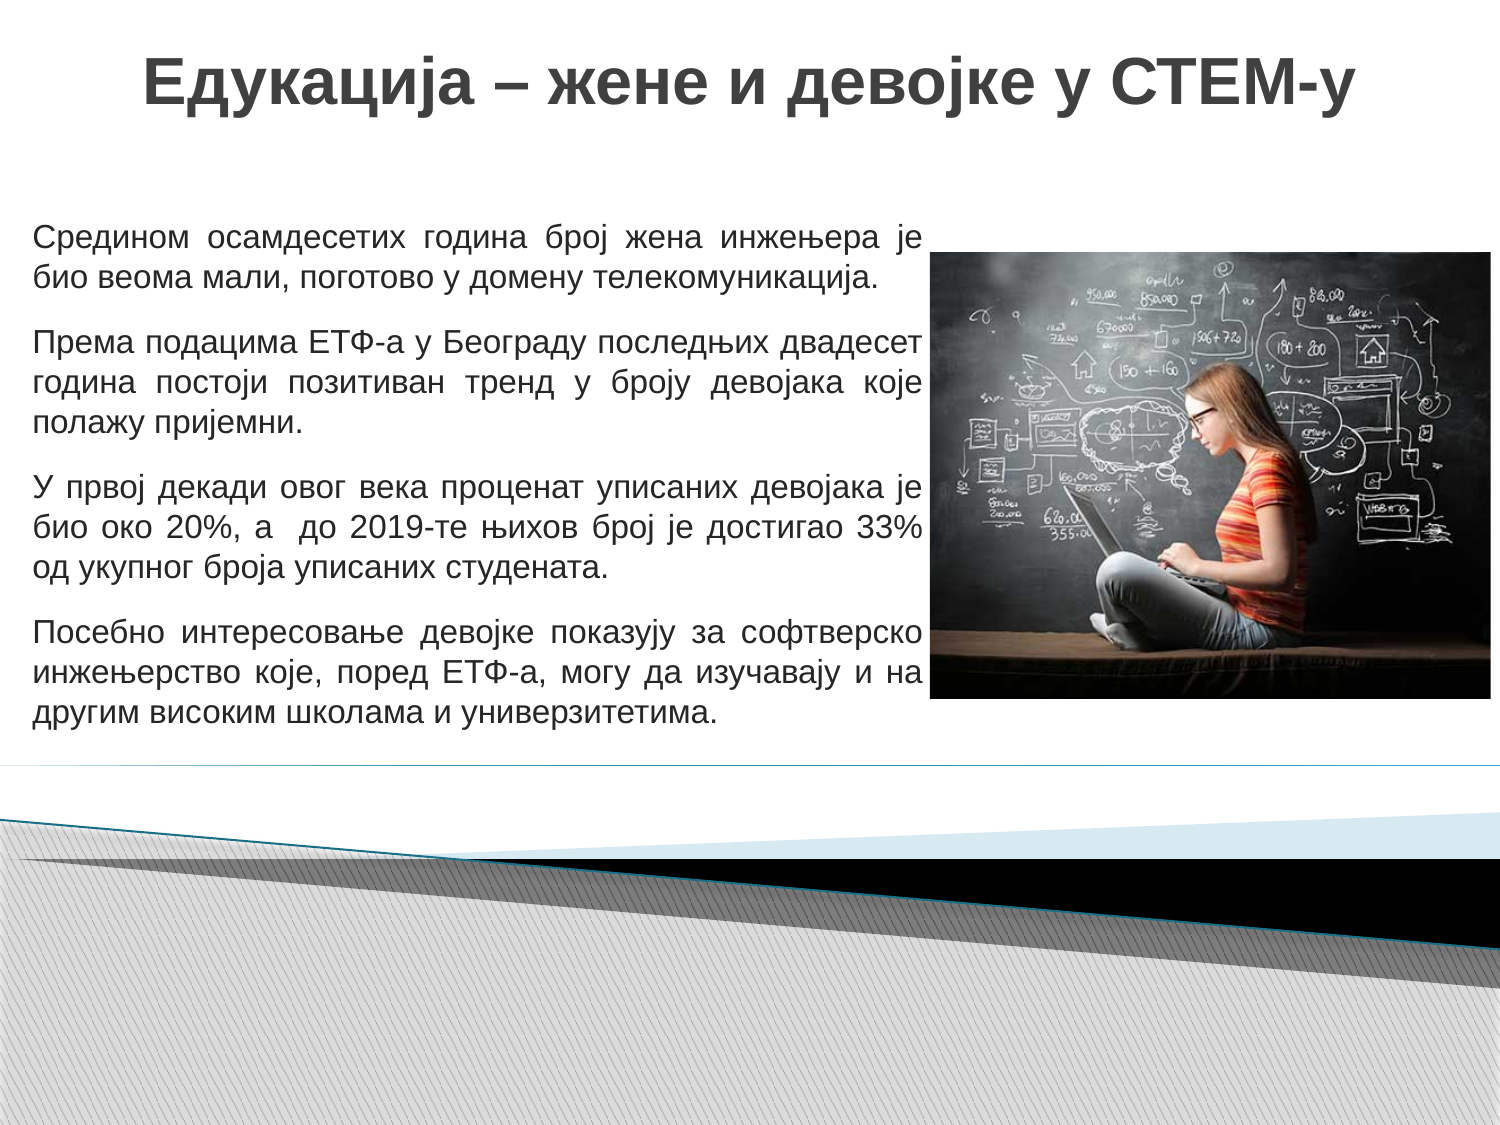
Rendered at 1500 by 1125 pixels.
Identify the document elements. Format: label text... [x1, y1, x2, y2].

text_box Средином осамдесетих година број жена инжењера је био веома мали, поготово у домену телекомуникација. Према подацима ЕТФ-а у Београду последњих двадесет година постоји позитиван тренд у броју девојака које полажу пријемни. У првој декади овог века проценат уписаних девојака је био око 20%, а до 2019-те њихов број је достигао 33% од укупног броја уписаних студената. Посебно интересовање девојке показују за софтверско инжењерство које, поред ЕТФ-а, могу да изучавају и на другим високим школама и универзитетима. [17, 208, 939, 738]
text_box Едукација – жене и девојке у СТЕМ-у [17, 30, 1483, 126]
picture [929, 252, 1491, 699]
picture [5, 859, 1500, 989]
